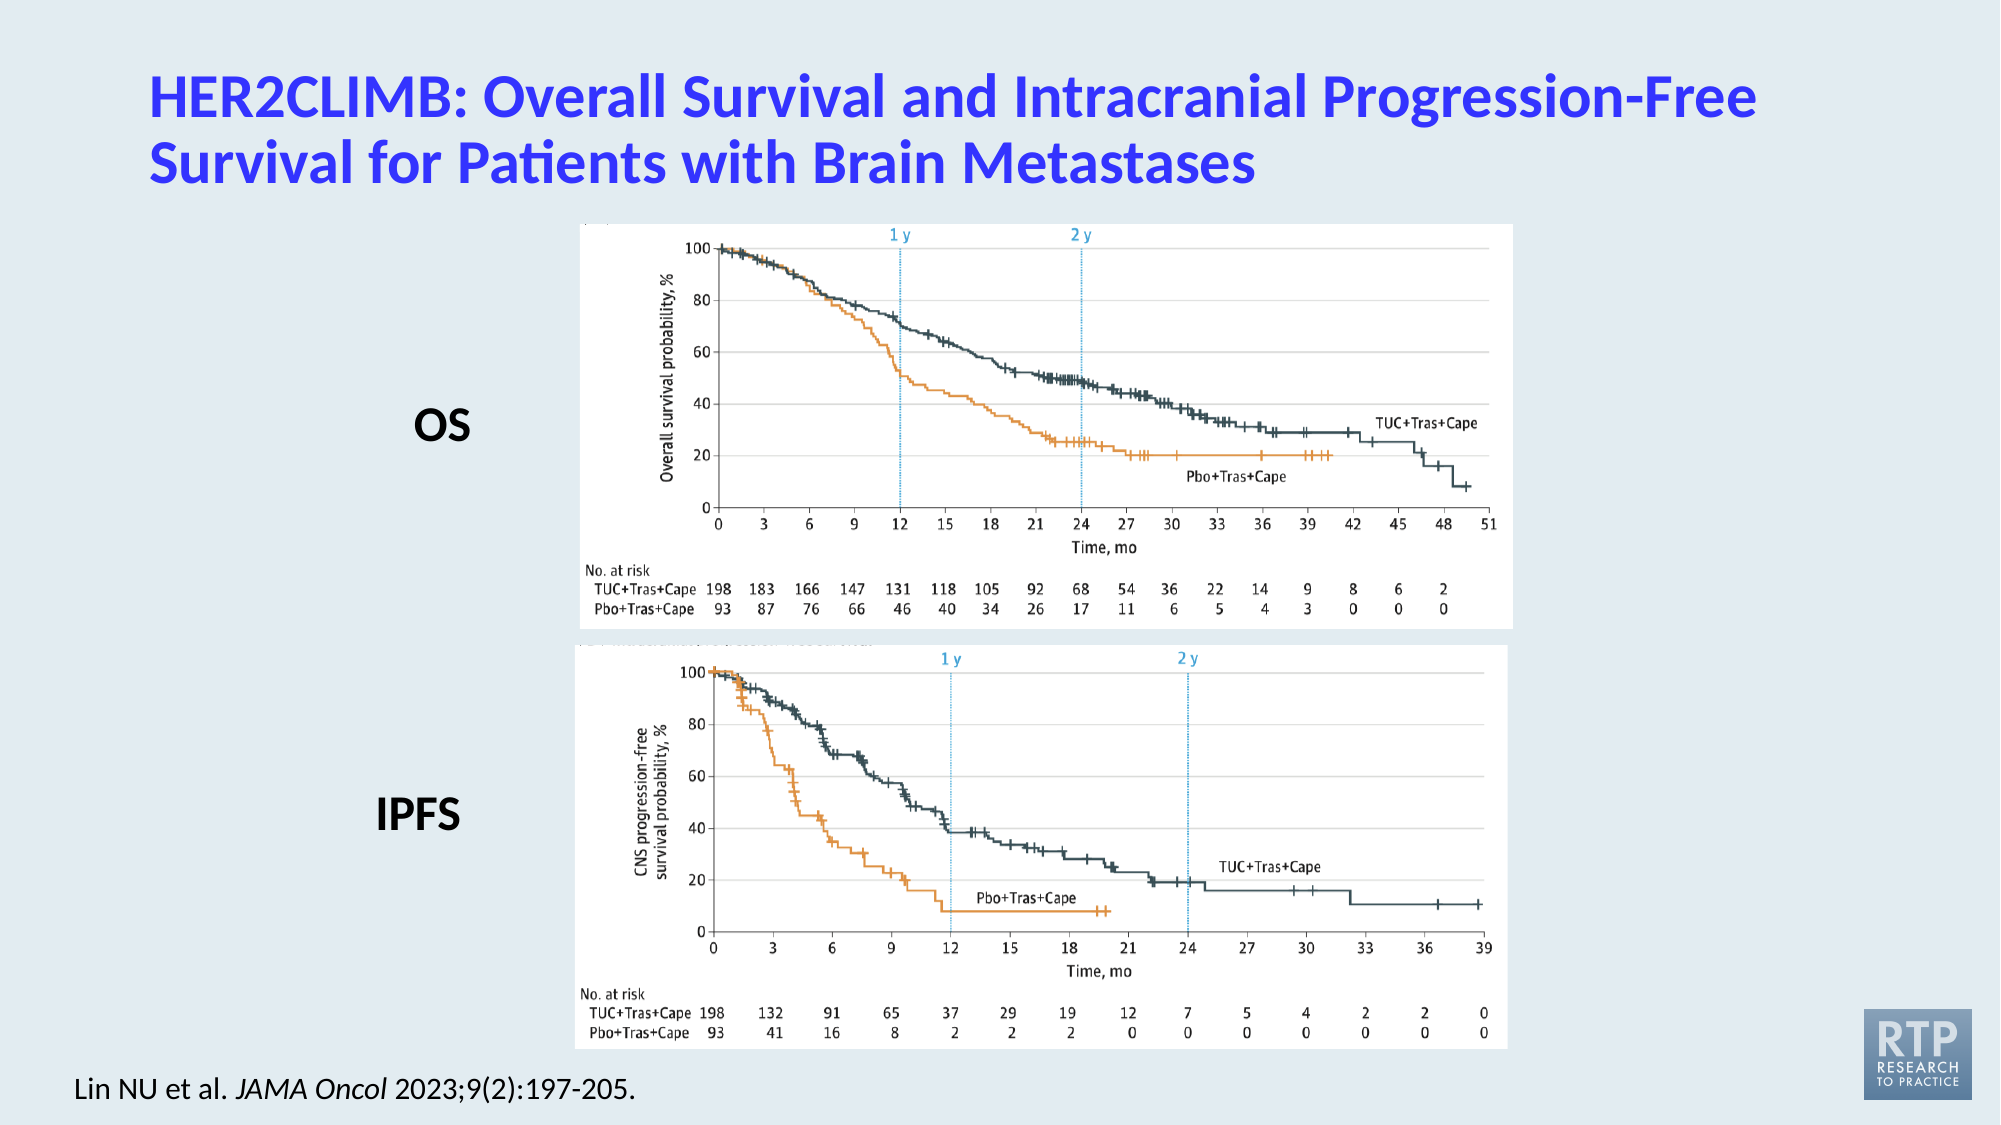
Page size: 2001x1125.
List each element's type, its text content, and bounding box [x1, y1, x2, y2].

picture [579, 224, 1514, 629]
title HER2CLIMB: Overall Survival and Intracranial Progression-Free Survival for Patients with Brain Metastases [149, 36, 1850, 225]
picture [574, 645, 1508, 1050]
text_box OS [399, 384, 487, 459]
text_box IPFS [360, 773, 477, 849]
text_box Lin NU et al. JAMA Oncol 2023;9(2):197-205. [59, 1061, 652, 1114]
